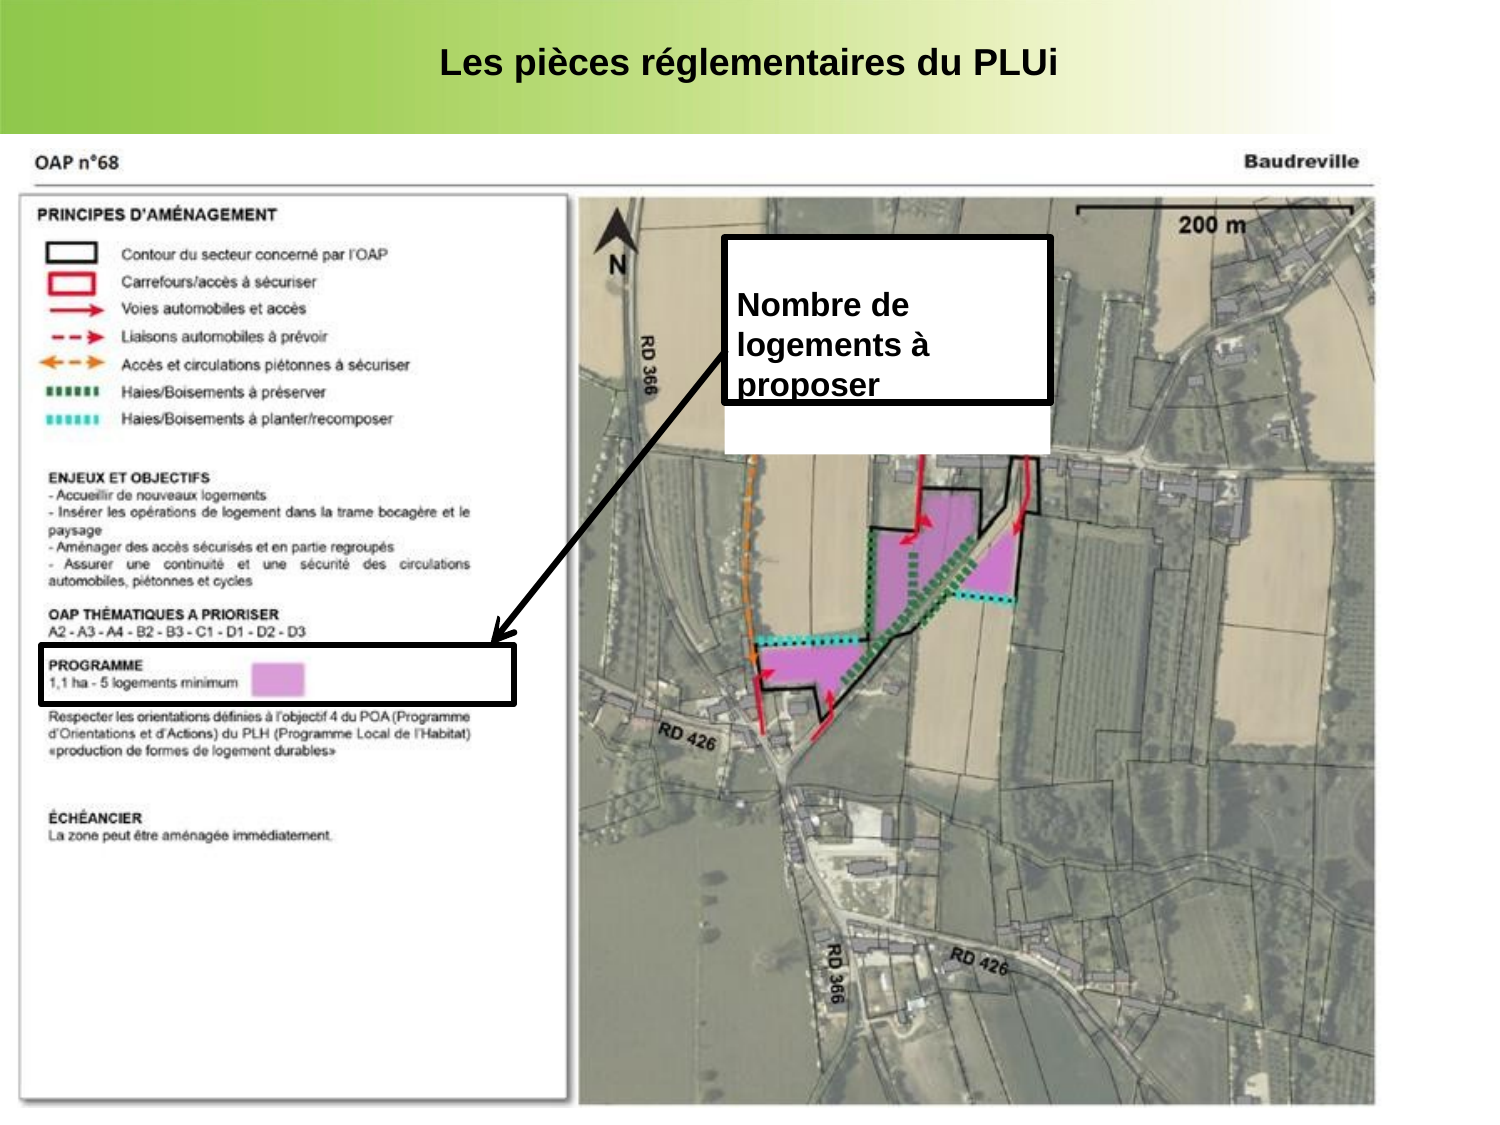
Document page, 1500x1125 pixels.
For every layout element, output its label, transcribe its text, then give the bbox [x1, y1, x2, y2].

text_box Les pièces réglementaires du PLUi [437, 37, 1063, 148]
text_box [17, 148, 1388, 1108]
picture [0, 0, 1500, 134]
text_box [490, 347, 729, 646]
text_box [724, 403, 1051, 455]
text_box [41, 645, 514, 705]
text_box Nombre de logements à proposer [724, 237, 1051, 403]
